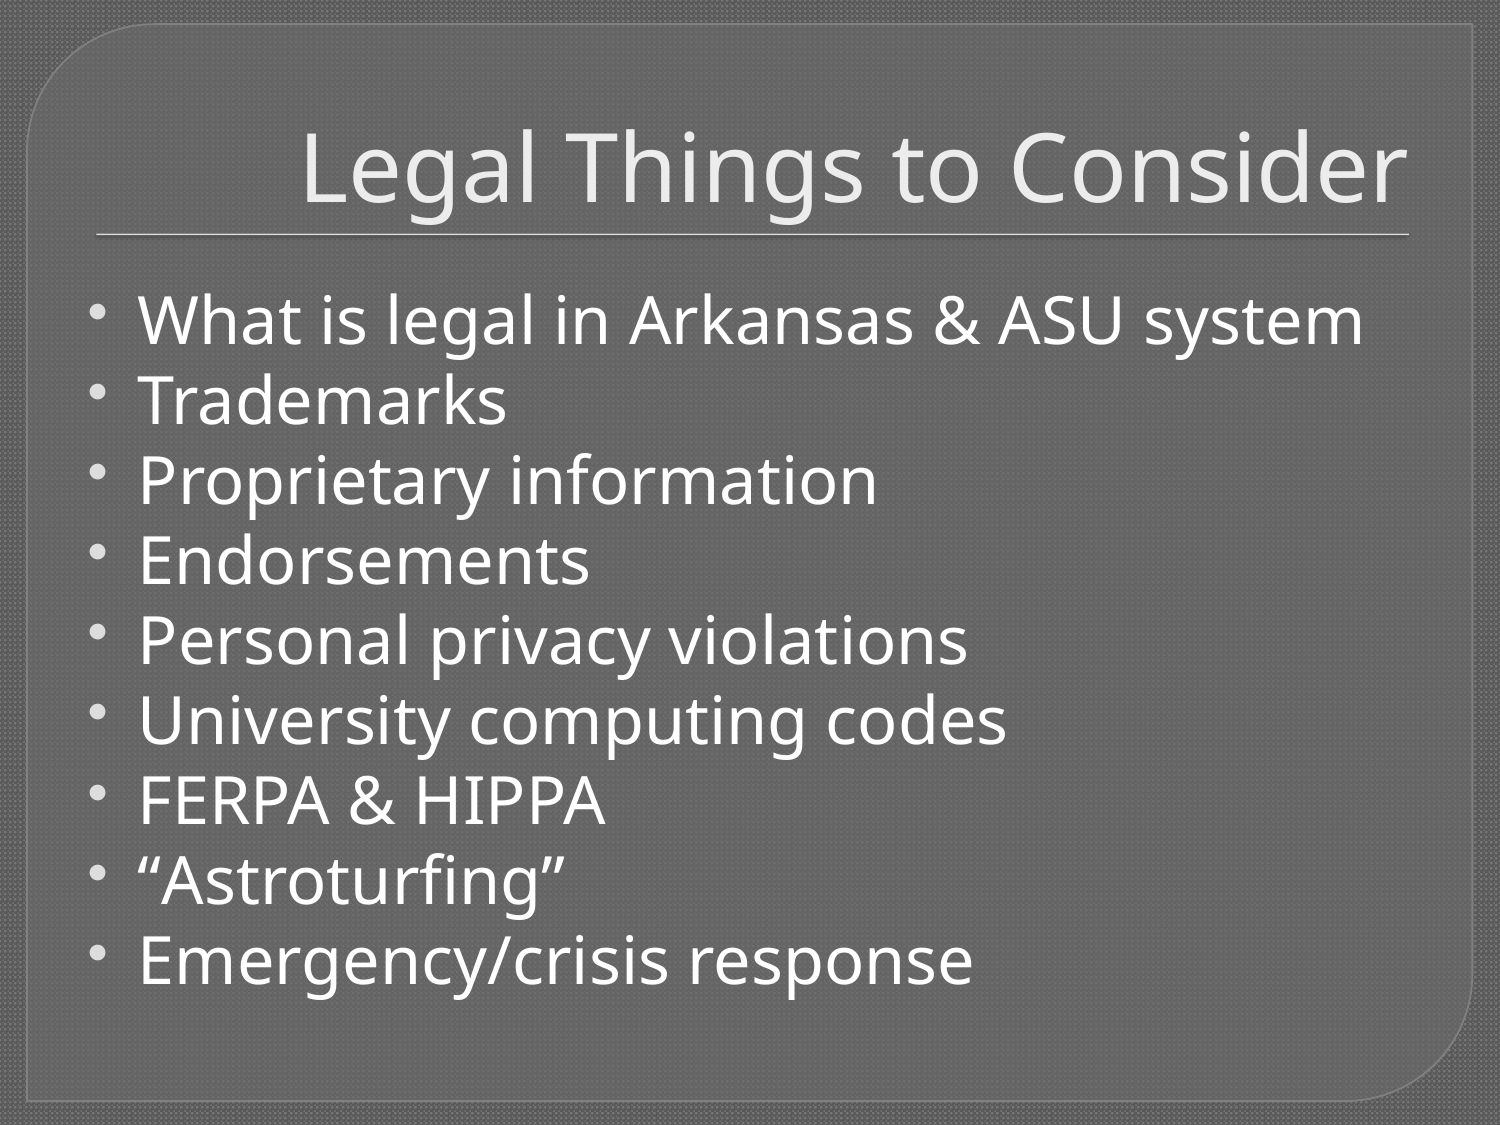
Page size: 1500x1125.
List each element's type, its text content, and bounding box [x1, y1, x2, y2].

title Legal Things to Consider [75, 41, 1425, 230]
list What is legal in Arkansas & ASU system Trademarks Proprietary information Endorsements Personal privacy violations University computing codes FERPA & HIPPA “Astroturfing” Emergency/crisis response [75, 270, 1425, 1025]
